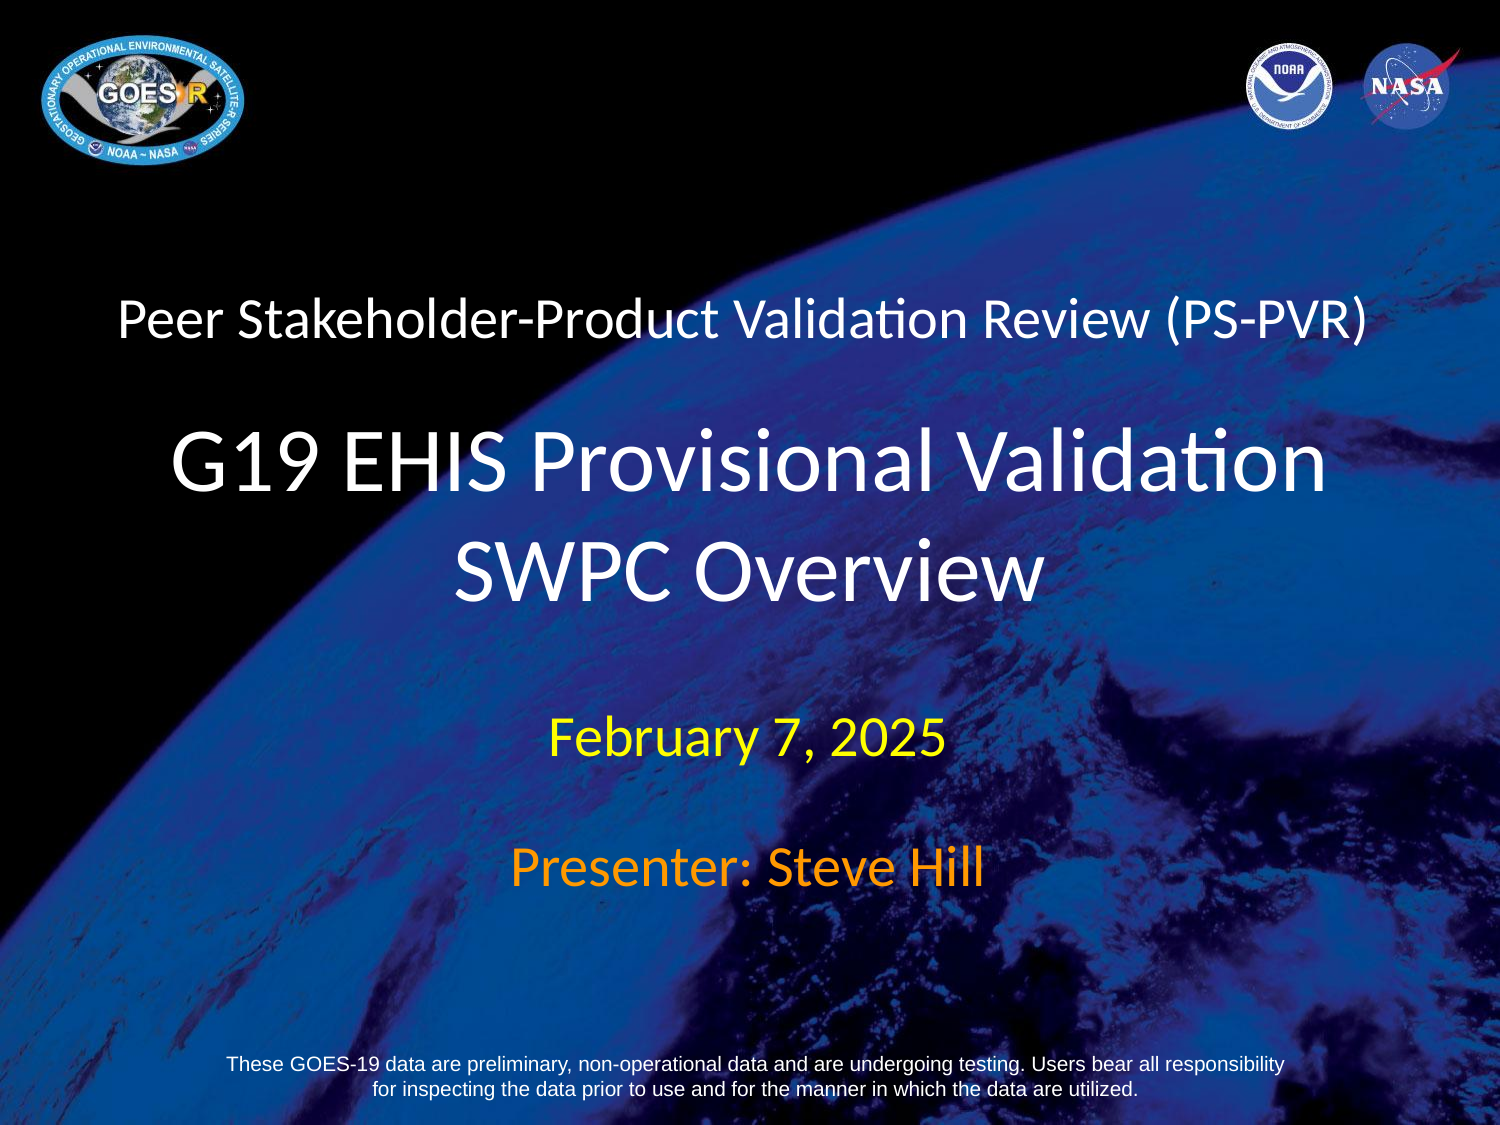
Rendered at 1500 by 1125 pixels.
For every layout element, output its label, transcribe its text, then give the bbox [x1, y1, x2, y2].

title Peer Stakeholder-Product Validation Review (PS-PVR) G19 EHIS Provisional Validation SWPC Overview [89, 275, 1411, 624]
text_box These GOES-19 data are preliminary, non-operational data and are undergoing testing. Users bear all responsibility for inspecting the data prior to use and for the manner in which the data are utilized. [211, 1043, 1300, 1104]
picture [0, 0, 1500, 1125]
subtitle February 7, 2025 Presenter: Steve Hill [85, 624, 1411, 1025]
